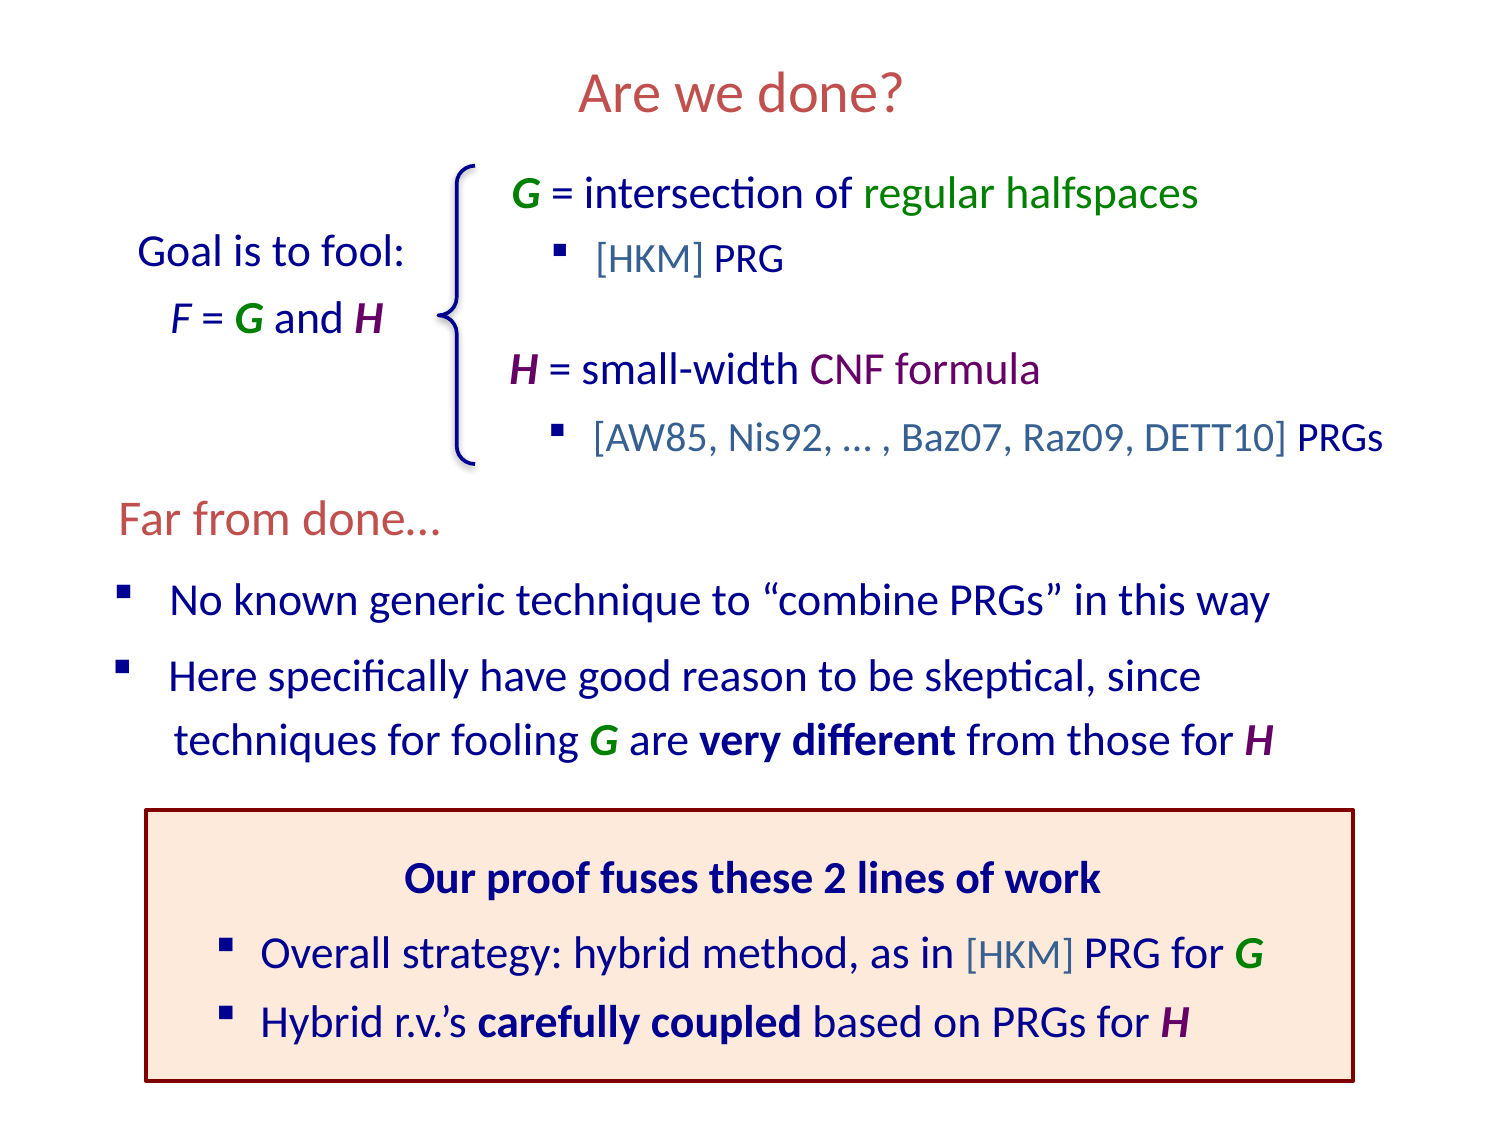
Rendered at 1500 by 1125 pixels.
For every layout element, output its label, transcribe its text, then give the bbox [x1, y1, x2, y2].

text_box H = small-width CNF formula [494, 331, 1068, 402]
text_box Our proof fuses these 2 lines of work [179, 833, 1312, 933]
text_box [HKM] PRG [524, 237, 1004, 331]
text_box Overall strategy: hybrid method, as in [HKM] PRG for G Hybrid r.v.’s carefully coupled based on PRGs for H [189, 915, 1332, 1049]
text_box No known generic technique to “combine PRGs” in this way [83, 556, 1369, 639]
text_box Goal is to fool: F = G and H [83, 212, 449, 351]
text_box Far from done… [103, 446, 513, 564]
text_box [AW85, Nis92, … , Baz07, Raz09, DETT10] PRGs [521, 416, 1404, 510]
text_box [146, 810, 1353, 1082]
title Are we done? [0, 0, 1497, 214]
text_box G = intersection of regular halfspaces [496, 155, 1271, 226]
text_box Here specifically have good reason to be skeptical, since techniques for fooling G are very different from those for H [81, 639, 1500, 805]
text_box [436, 163, 476, 446]
